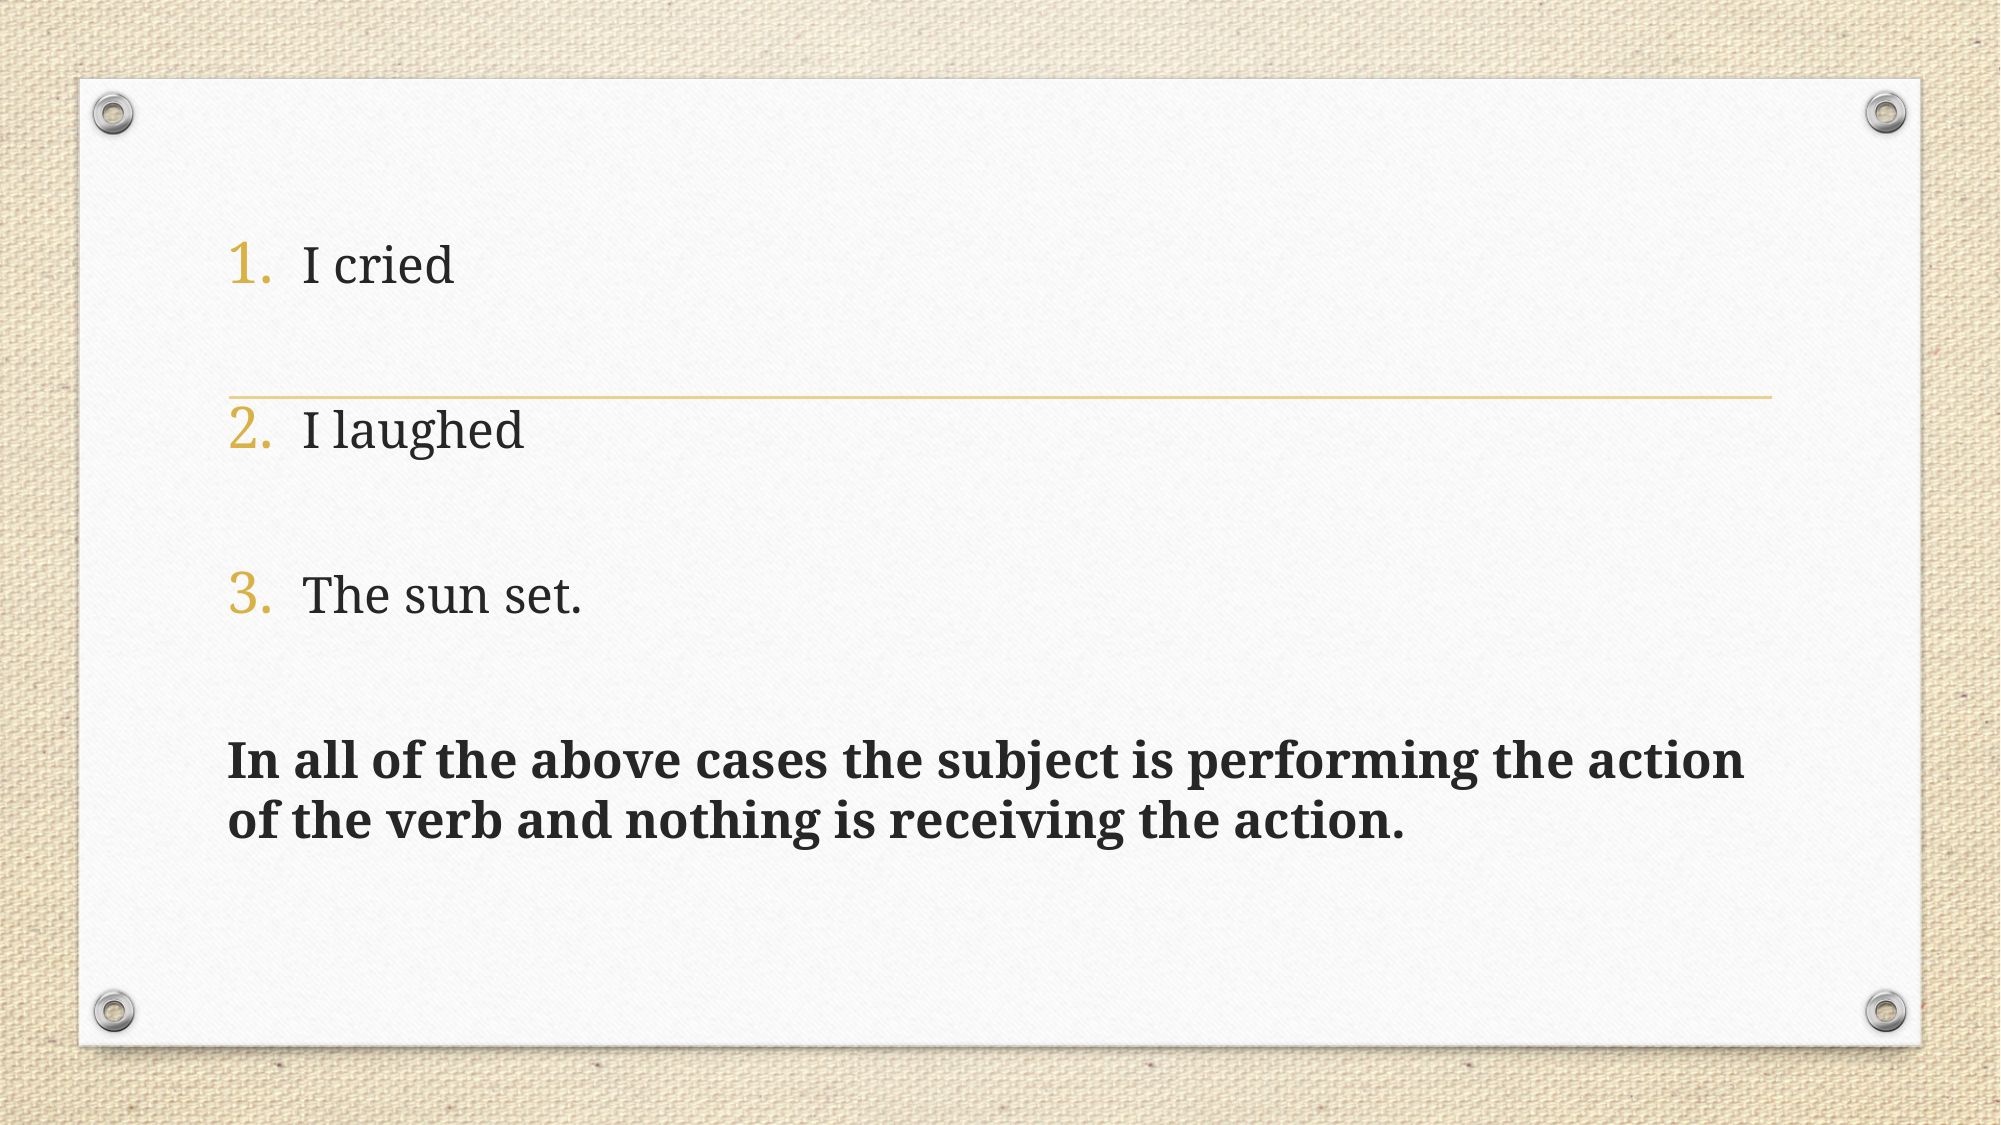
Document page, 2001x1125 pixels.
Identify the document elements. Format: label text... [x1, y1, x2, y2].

picture [0, 0, 2001, 1125]
list I cried I laughed The sun set. In all of the above cases the subject is performing the action of the verb and nothing is receiving the action. [212, 226, 1788, 964]
